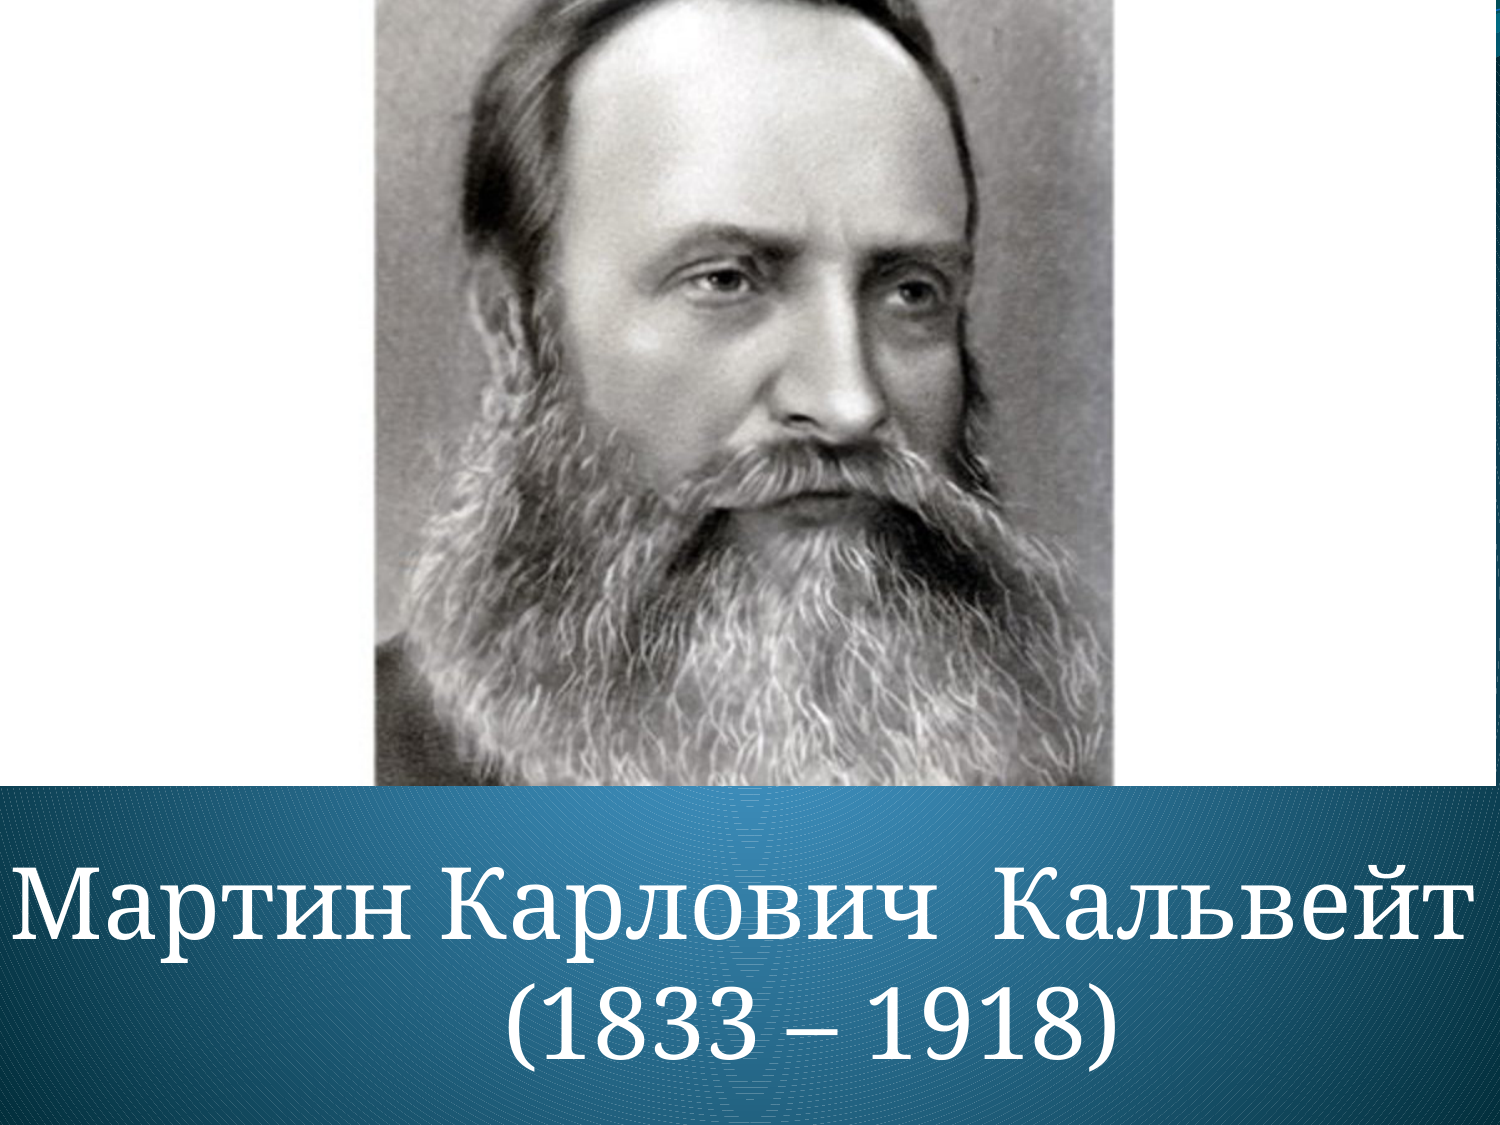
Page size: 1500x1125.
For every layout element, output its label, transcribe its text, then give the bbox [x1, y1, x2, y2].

text_box Мартин Карлович Кальвейт (1833 – 1918) [0, 831, 1492, 1087]
picture [0, 0, 1496, 786]
